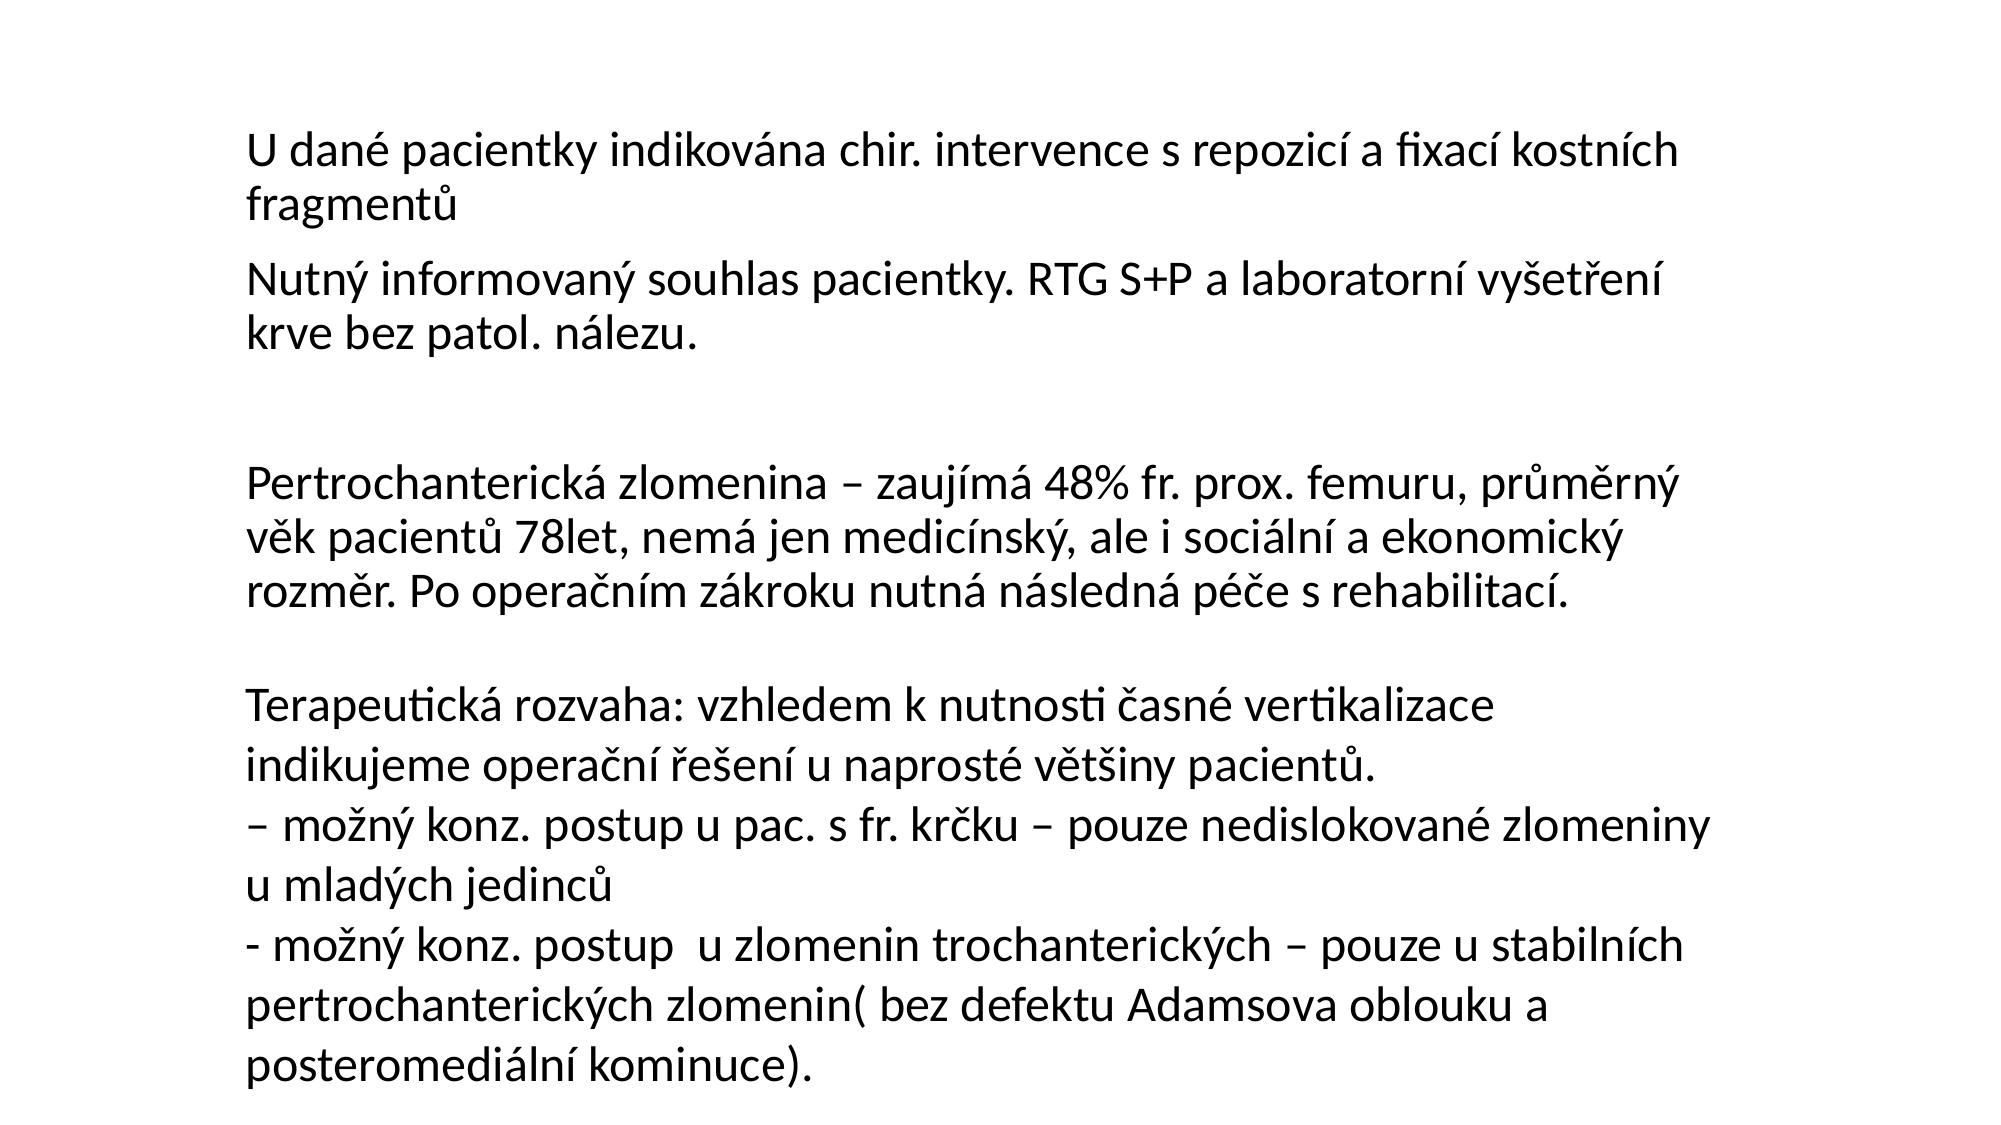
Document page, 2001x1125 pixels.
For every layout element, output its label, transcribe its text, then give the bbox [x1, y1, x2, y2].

subtitle U dané pacientky indikována chir. intervence s repozicí a fixací kostních fragmentů Nutný informovaný souhlas pacientky. RTG S+P a laboratorní vyšetření krve bez patol. nálezu. Pertrochanterická zlomenina – zaujímá 48% fr. prox. femuru, průměrný věk pacientů 78let, nemá jen medicínský, ale i sociální a ekonomický rozměr. Po operačním zákroku nutná následná péče s rehabilitací. [231, 116, 1732, 889]
text_box Terapeutická rozvaha: vzhledem k nutnosti časné vertikalizace indikujeme operační řešení u naprosté většiny pacientů. – možný konz. postup u pac. s fr. krčku – pouze nedislokované zlomeniny u mladých jedinců - možný konz. postup u zlomenin trochanterických – pouze u stabilních pertrochanterických zlomenin( bez defektu Adamsova oblouku a posteromediální kominuce). [231, 664, 1731, 1099]
